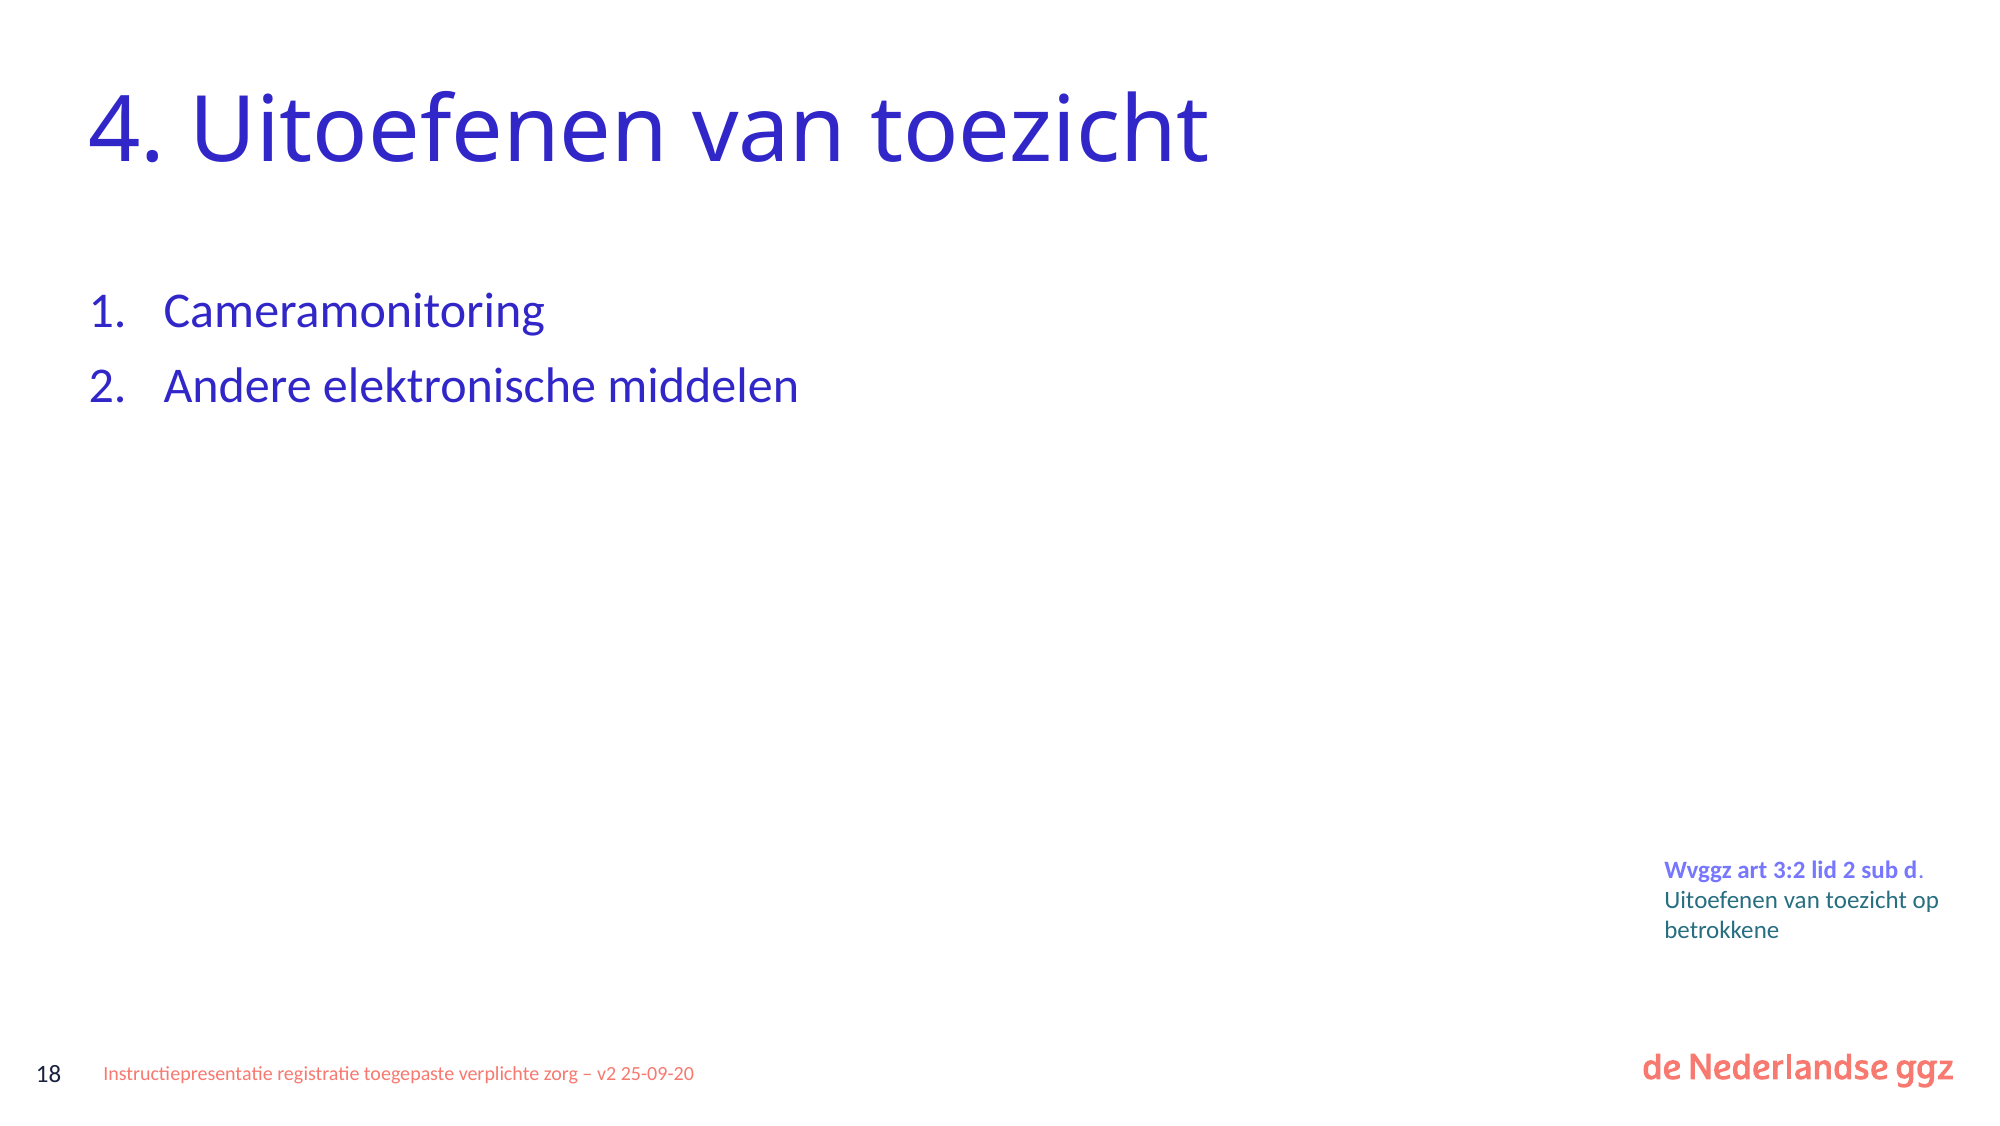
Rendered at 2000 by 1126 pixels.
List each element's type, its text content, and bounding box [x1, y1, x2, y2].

list Cameramonitoring Andere elektronische middelen [88, 262, 1473, 1006]
slide_number 18 [35, 1042, 79, 1103]
text_box Instructiepresentatie registratie toegepaste verplichte zorg – v2 25-09-20 [88, 1042, 722, 1103]
title 4. Uitoefenen van toezicht [88, 31, 1911, 219]
text_box Wvggz art 3:2 lid 2 sub d. Uitoefenen van toezicht op betrokkene [1649, 846, 2000, 951]
